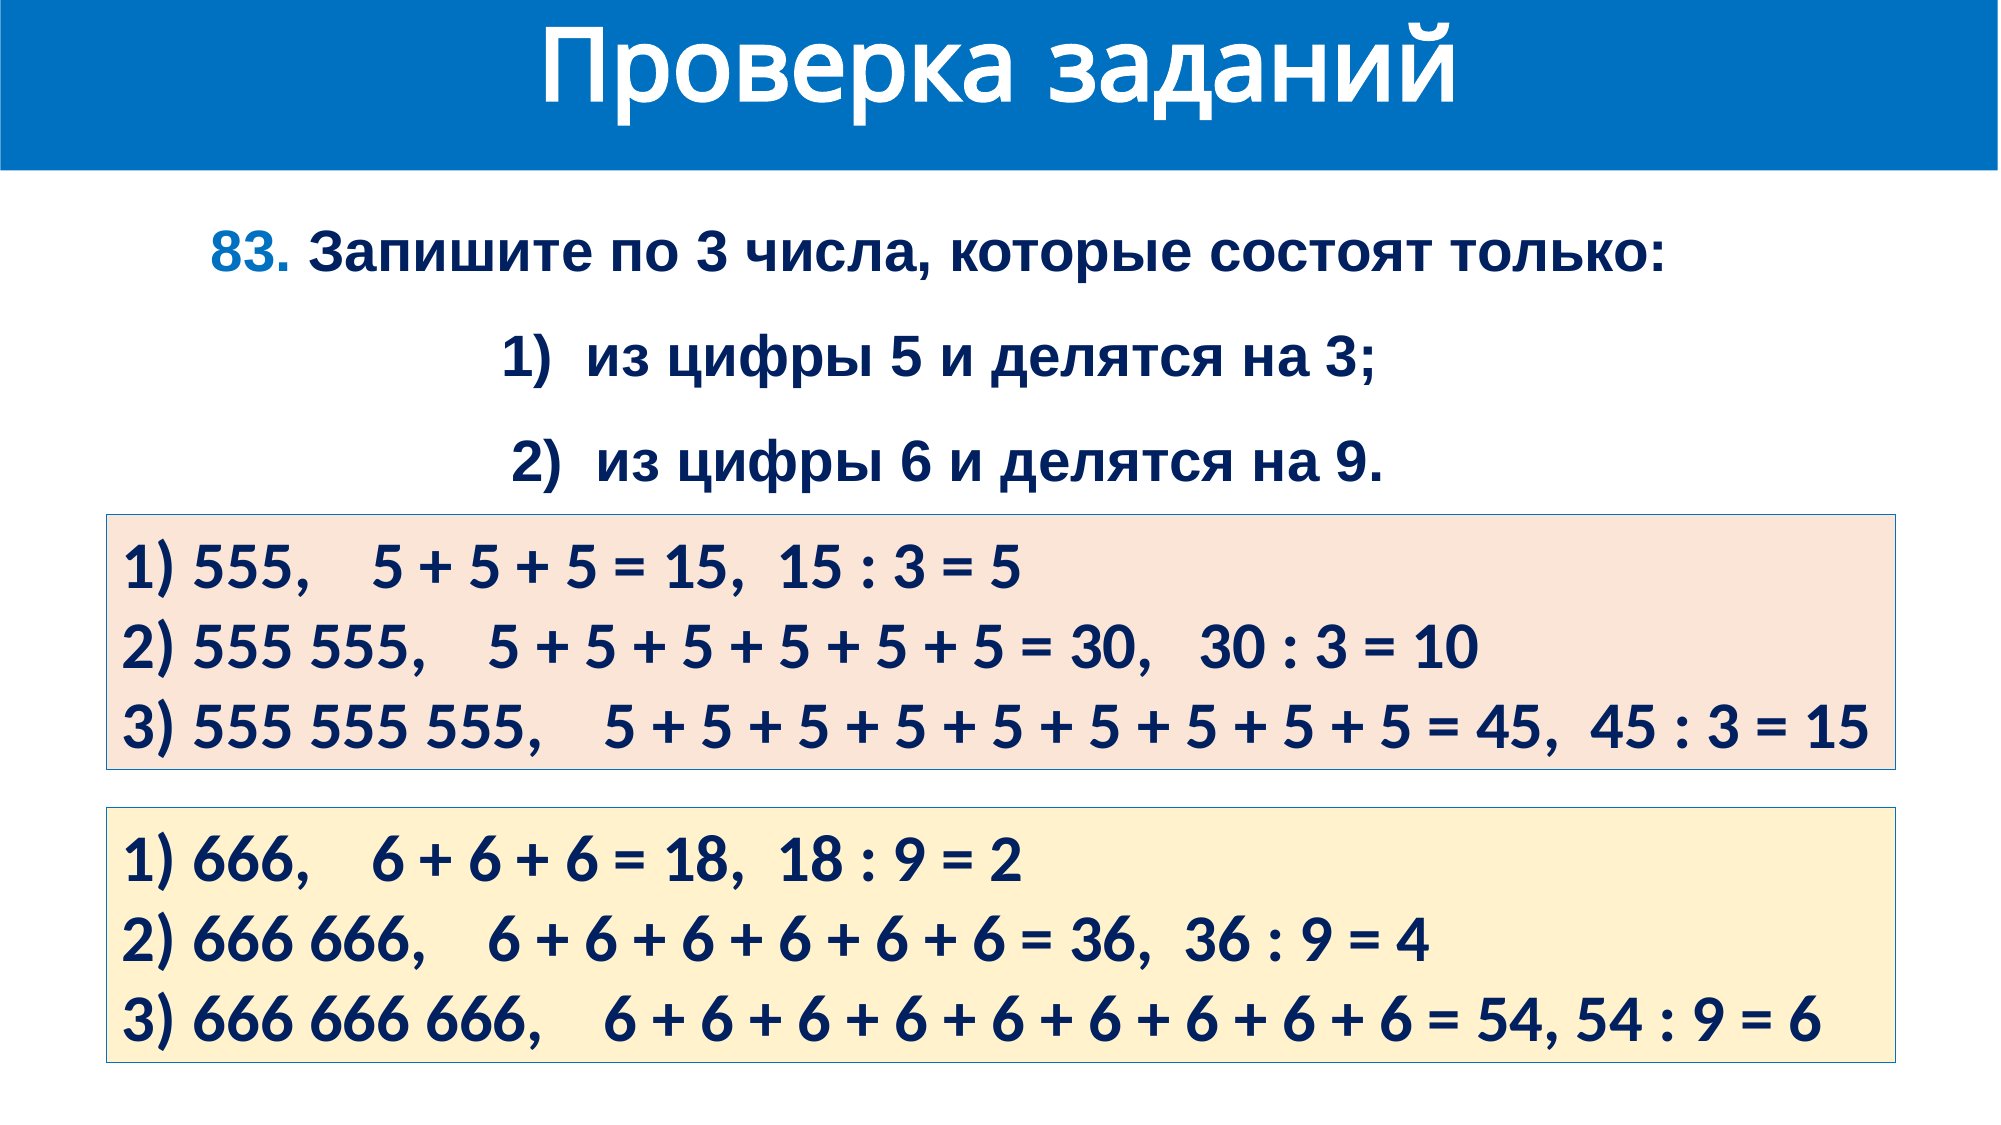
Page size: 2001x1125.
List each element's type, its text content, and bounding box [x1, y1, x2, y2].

text_box 555, 5 + 5 + 5 = 15, 15 : 3 = 5 555 555, 5 + 5 + 5 + 5 + 5 + 5 = 30, 30 : 3 = 10 555 555 555, 5 + 5 + 5 + 5 + 5 + 5 + 5 + 5 + 5 = 45, 45 : 3 = 15 [106, 514, 1896, 770]
text_box Проверка заданий [0, 0, 1998, 171]
text_box 666, 6 + 6 + 6 = 18, 18 : 9 = 2 666 666, 6 + 6 + 6 + 6 + 6 + 6 = 36, 36 : 9 = 4 666 666 666, 6 + 6 + 6 + 6 + 6 + 6 + 6 + 6 + 6 = 54, 54 : 9 = 6 [106, 807, 1896, 1063]
text_box 83. Запишите по 3 числа, которые состоят только: из цифры 5 и делятся на 3; 2) из цифры 6 и делятся на 9. [0, 170, 1896, 501]
